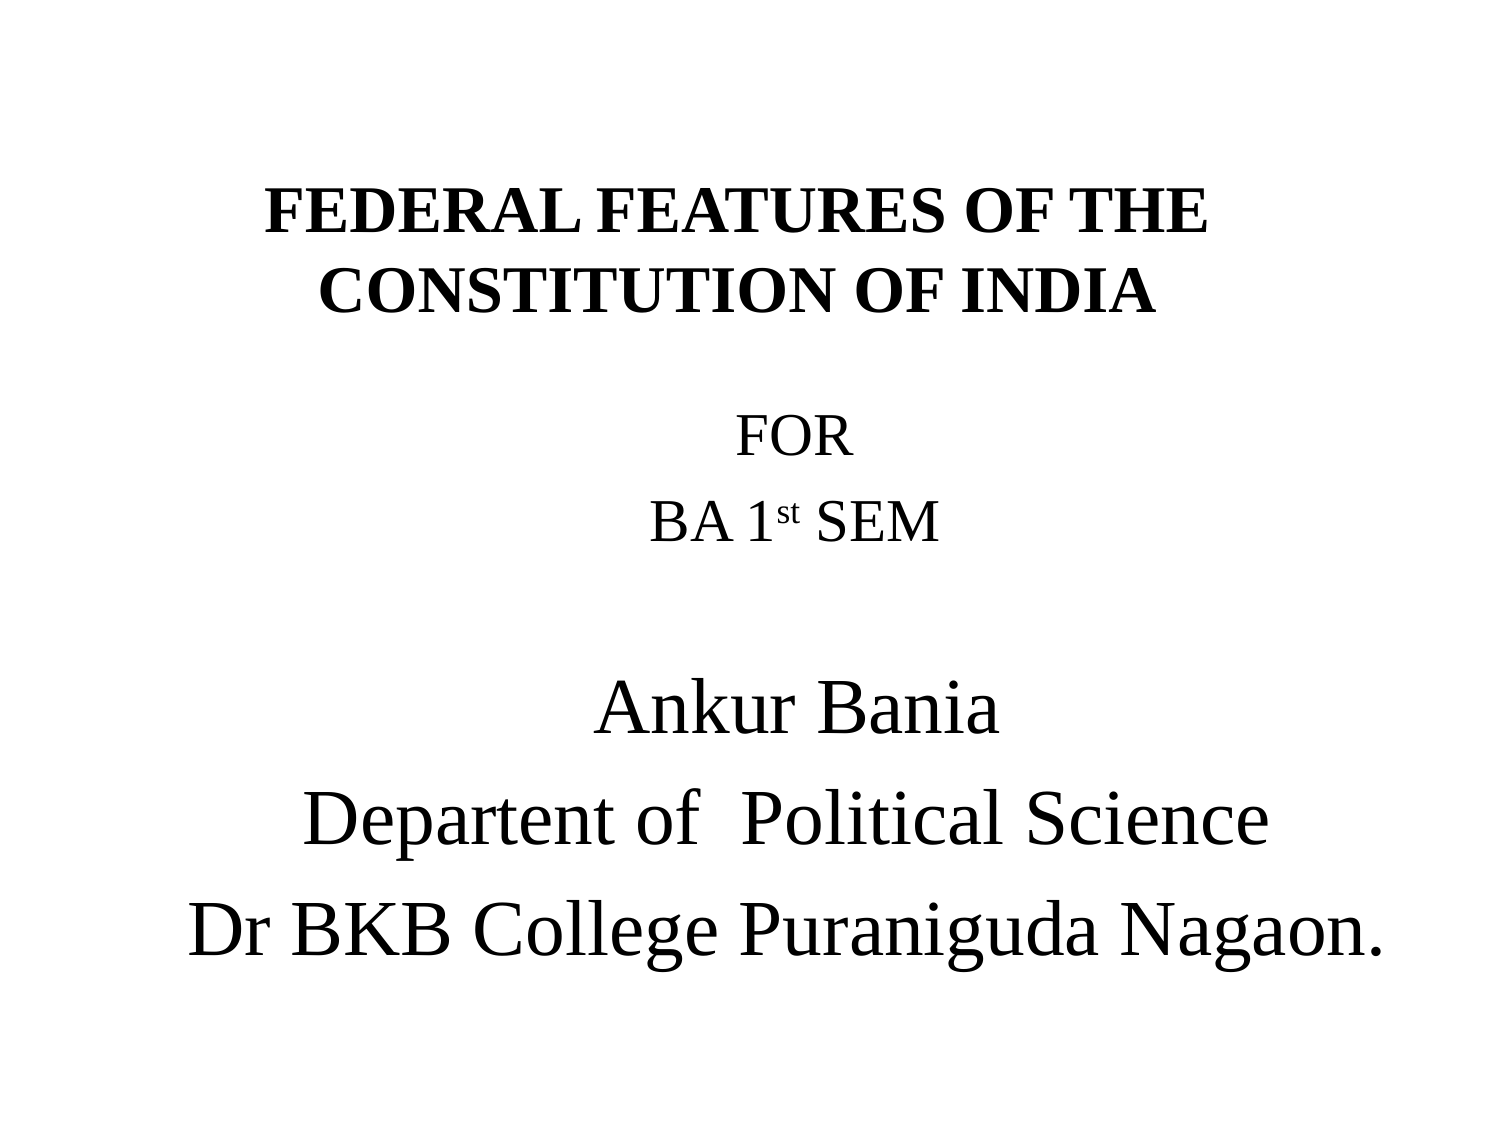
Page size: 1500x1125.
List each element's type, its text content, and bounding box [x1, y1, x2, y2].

title FEDERAL FEATURES OF THE CONSTITUTION OF INDIA [99, 125, 1375, 367]
subtitle FOR BA 1st SEM Ankur Bania Departent of Political Science Dr BKB College Puraniguda Nagaon. [137, 387, 1438, 1013]
